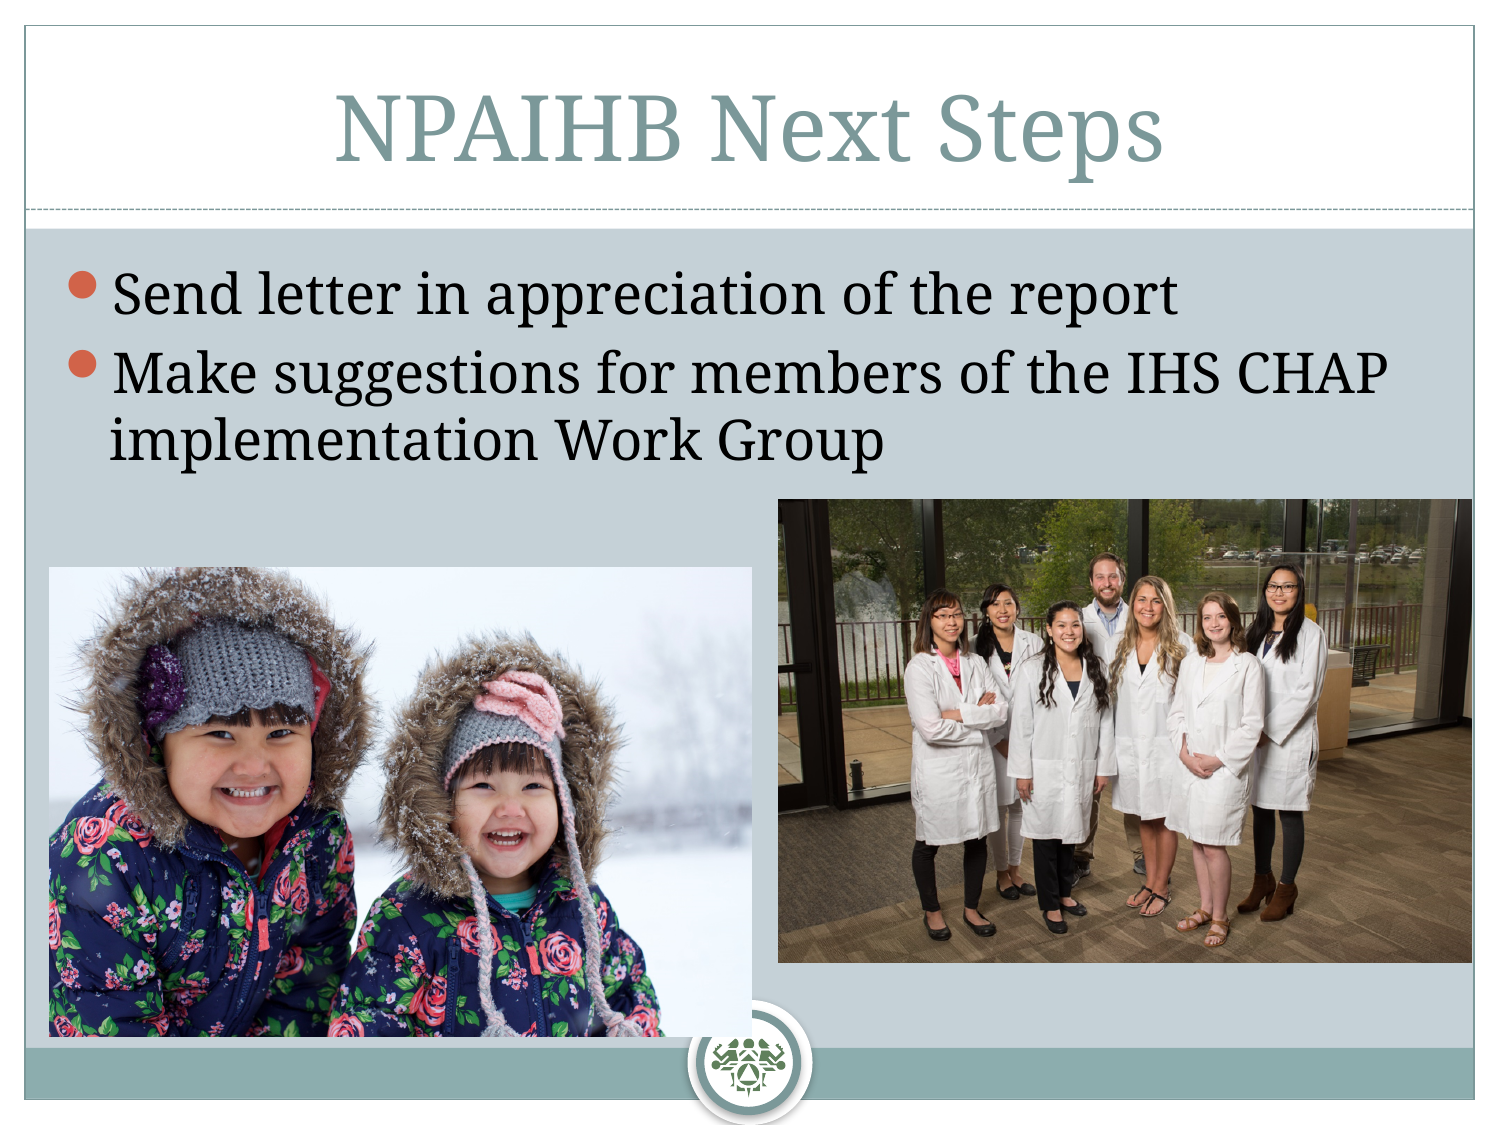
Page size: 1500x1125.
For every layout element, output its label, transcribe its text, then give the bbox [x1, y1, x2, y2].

picture [49, 567, 752, 1037]
picture [778, 499, 1472, 963]
title NPAIHB Next Steps [24, 37, 1475, 213]
list Send letter in appreciation of the report Make suggestions for members of the IHS CHAP implementation Work Group [49, 250, 1445, 1001]
